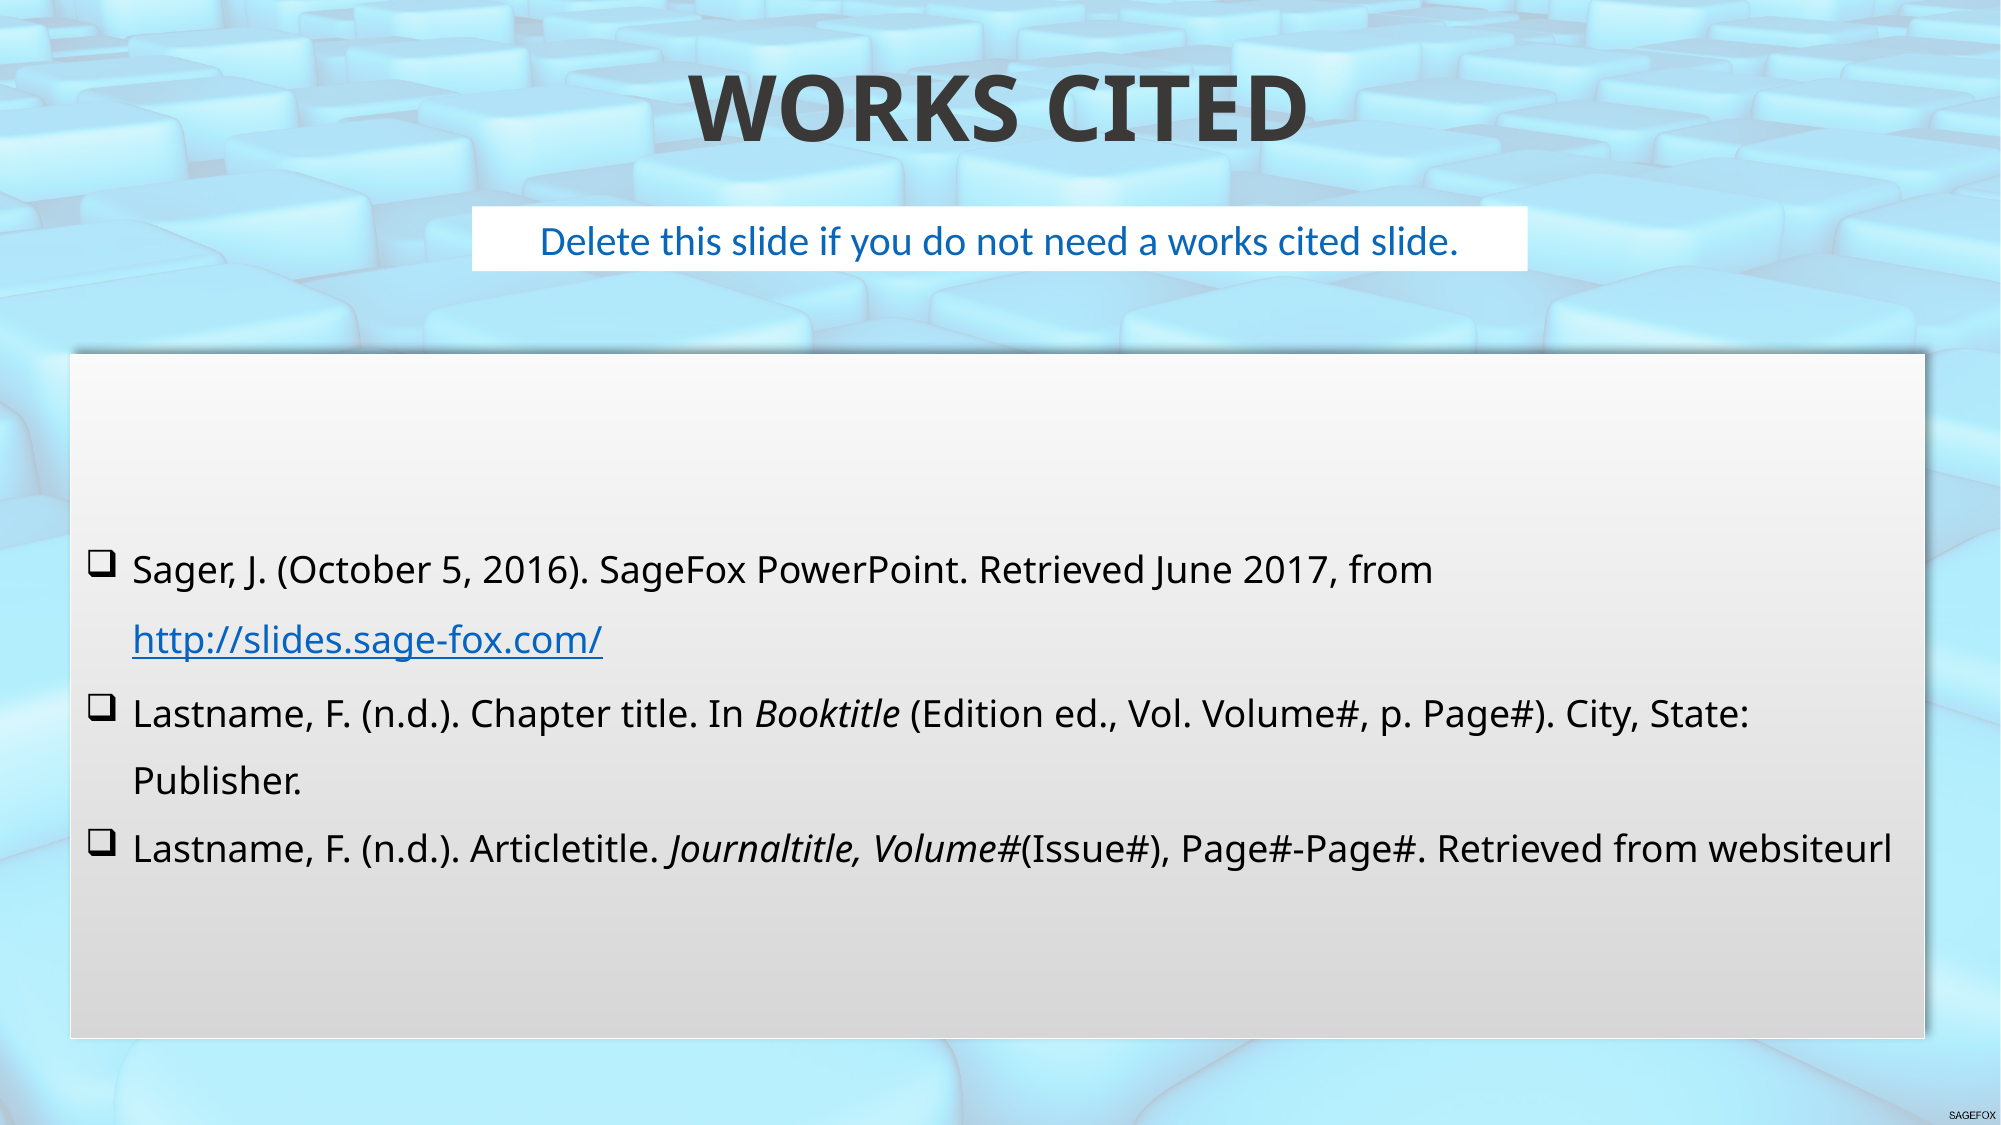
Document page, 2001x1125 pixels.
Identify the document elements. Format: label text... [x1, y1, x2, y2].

picture [1925, 0, 2001, 1125]
text_box WORKS CITED [548, 42, 1452, 167]
text_box Delete this slide if you do not need a works cited slide. [472, 206, 1528, 272]
text_box Sager, J. (October 5, 2016). SageFox PowerPoint. Retrieved June 2017, from http://slides.sage-fox.com/ Lastname, F. (n.d.). Chapter title. In Booktitle (Edition ed., Vol. Volume#, p. Page#). City, State: Publisher. Lastname, F. (n.d.). Articletitle. Journaltitle, Volume#(Issue#), Page#-Page#. Retrieved from websiteurl [70, 354, 1925, 1039]
